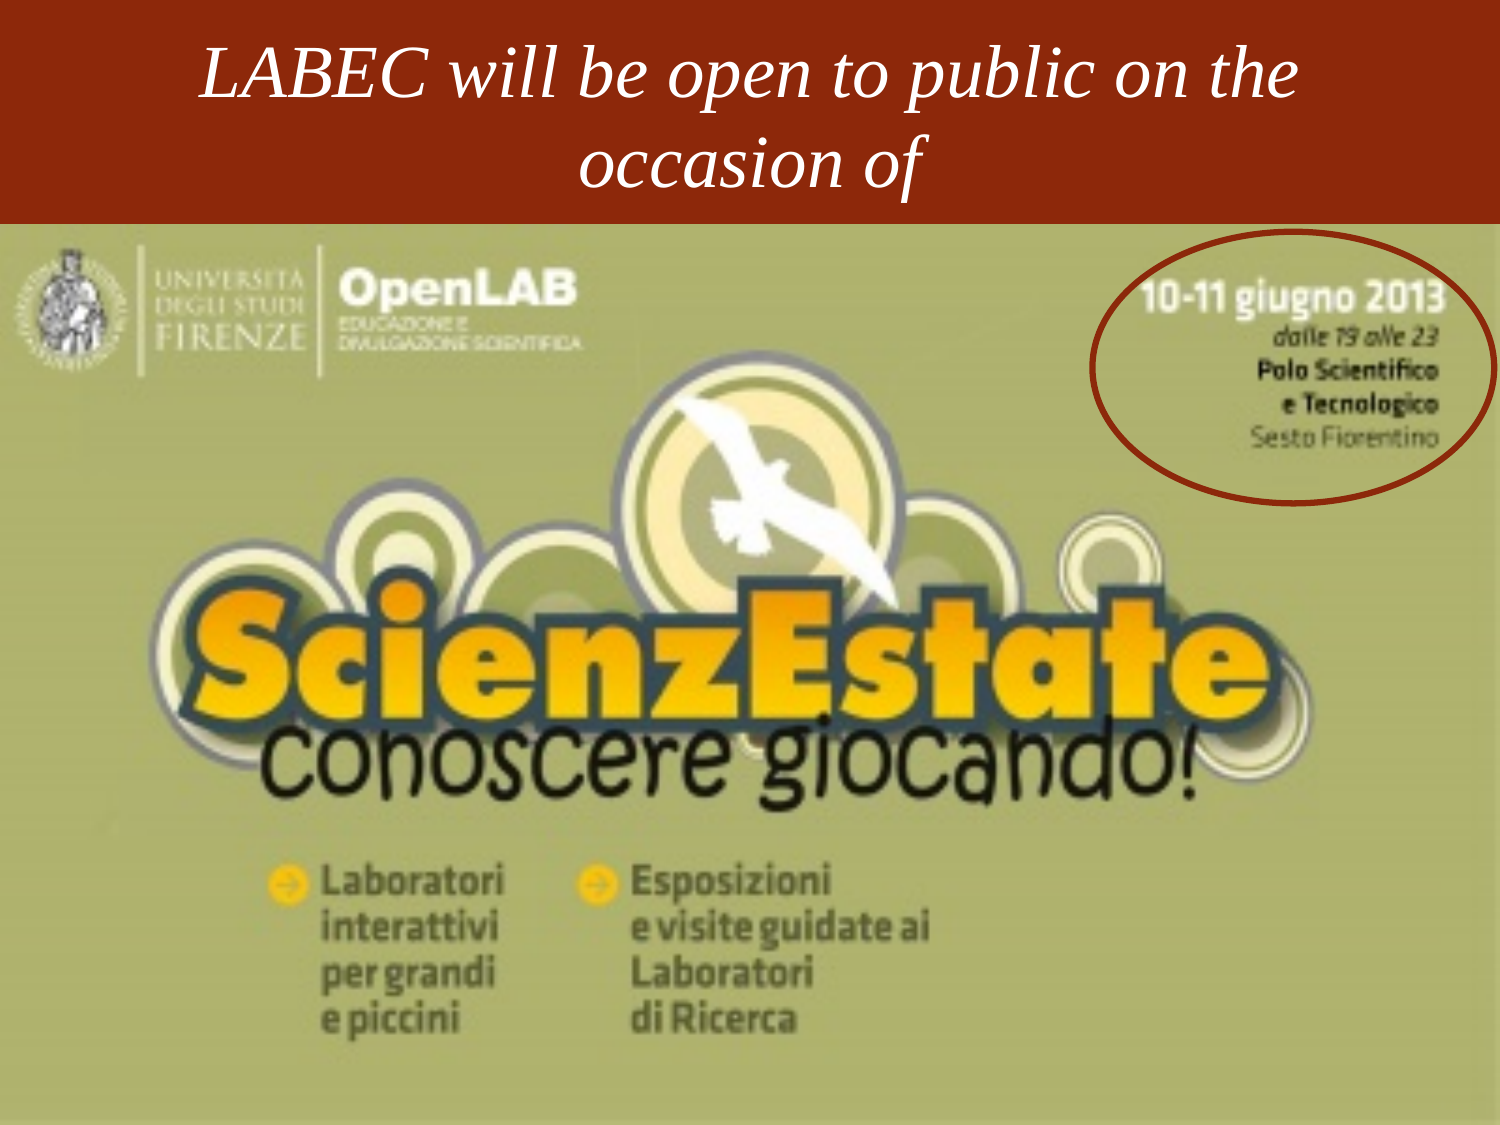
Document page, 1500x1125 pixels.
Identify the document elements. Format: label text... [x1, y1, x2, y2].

text_box LABEC will be open to public on the occasion of [53, 14, 1447, 210]
picture [0, 224, 1500, 1125]
